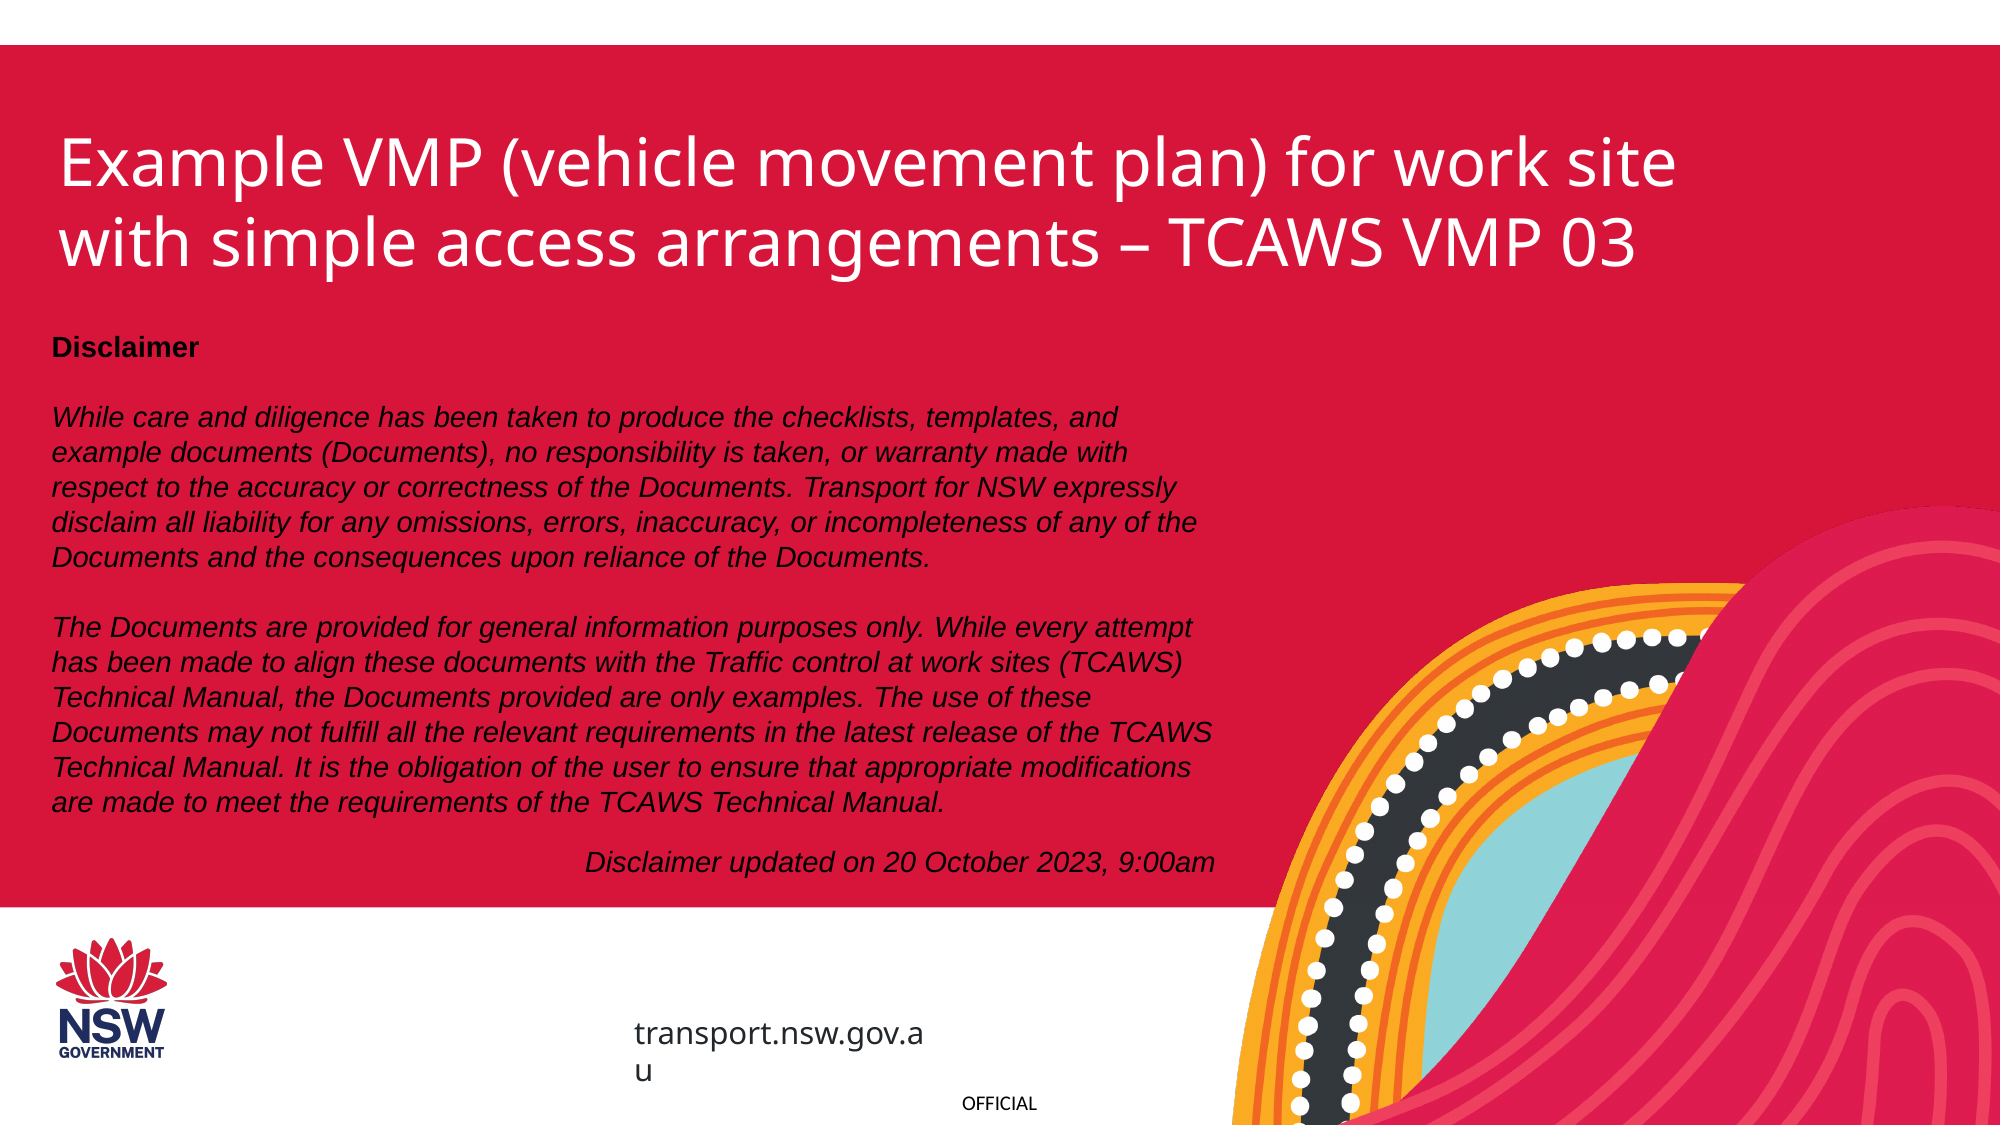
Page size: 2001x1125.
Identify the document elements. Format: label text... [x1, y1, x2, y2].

title Example VMP (vehicle movement plan) for work site with simple access arrangements – TCAWS VMP 03 [58, 118, 1812, 281]
list transport.nsw.gov.au [634, 1012, 940, 1051]
picture [56, 938, 167, 1058]
text_box Disclaimer While care and diligence has been taken to produce the checklists, templates, and example documents (Documents), no responsibility is taken, or warranty made with respect to the accuracy or correctness of the Documents. Transport for NSW expressly disclaim all liability for any omissions, errors, inaccuracy, or incompleteness of any of the Documents and the consequences upon reliance of the Documents. The Documents are provided for general information purposes only. While every attempt has been made to align these documents with the Traffic control at work sites (TCAWS) Technical Manual, the Documents provided are only examples. The use of these Documents may not fulfill all the relevant requirements in the latest release of the TCAWS Technical Manual. It is the obligation of the user to ensure that appropriate modifications are made to meet the requirements of the TCAWS Technical Manual. Disclaimer updated on 20 October 2023, 9:00am [36, 321, 1232, 886]
picture [1172, 506, 2000, 1125]
